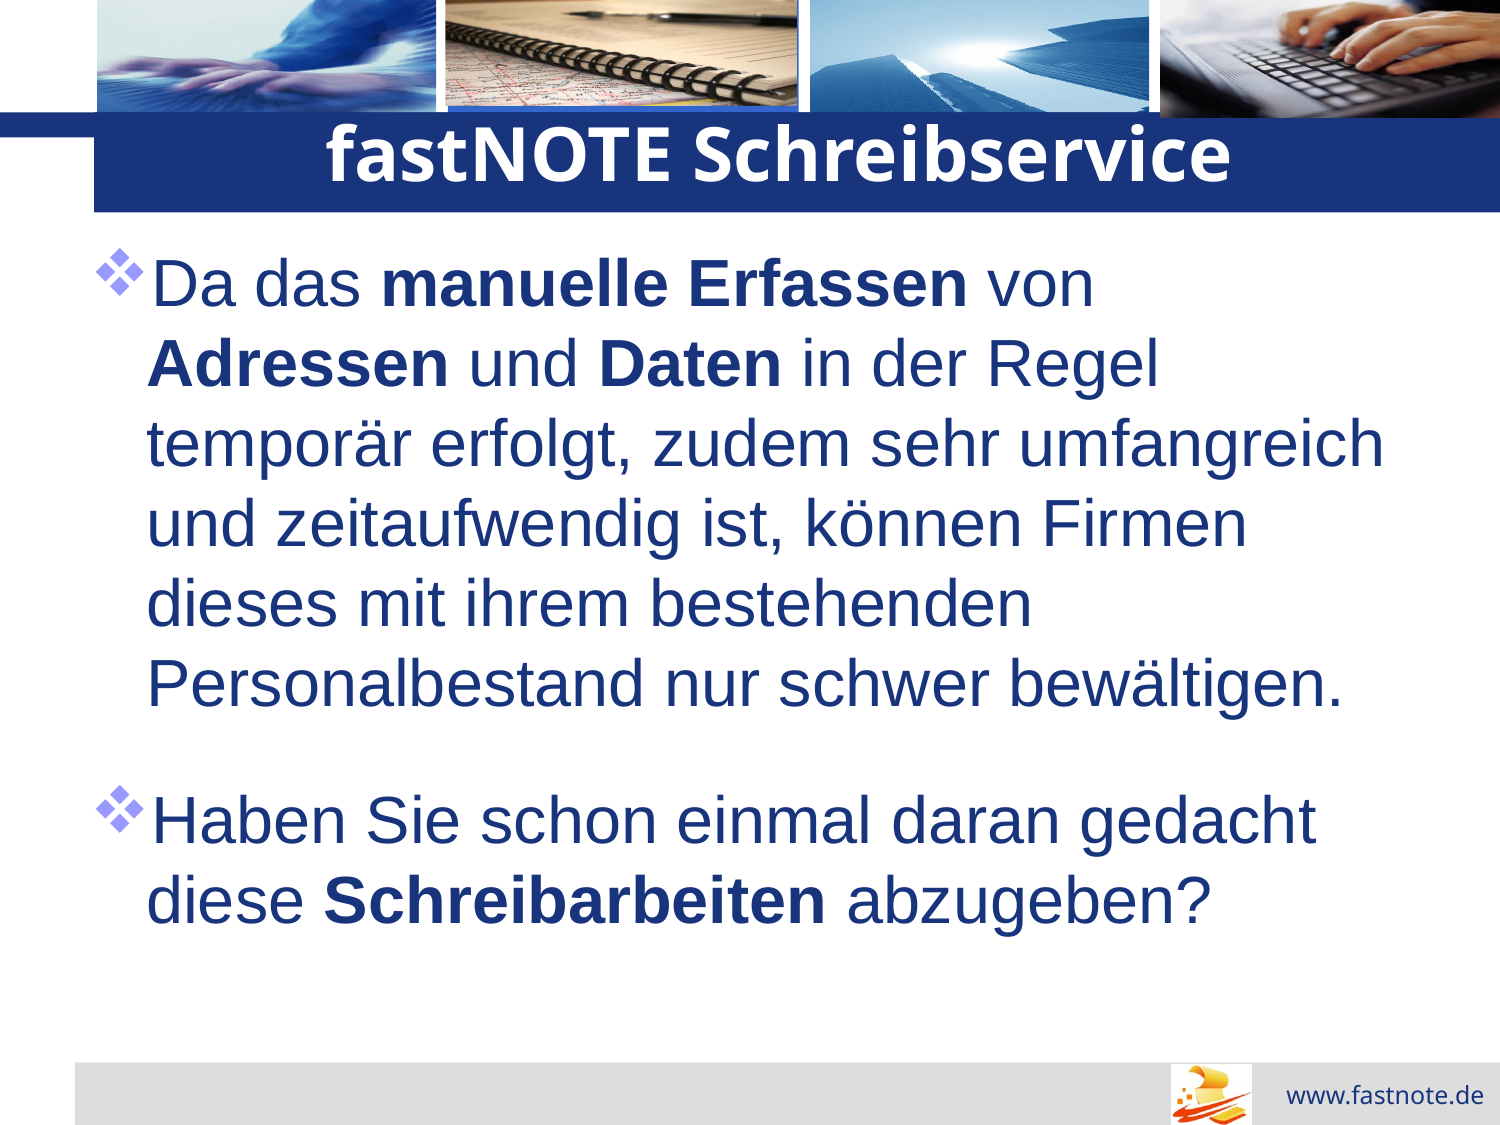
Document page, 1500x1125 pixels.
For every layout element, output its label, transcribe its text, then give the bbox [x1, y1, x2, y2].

picture [1171, 1063, 1252, 1125]
picture [445, 0, 798, 106]
text_box fastNOTE Schreibservice [222, 105, 1336, 198]
picture [1159, 0, 1500, 118]
picture [810, 0, 1150, 105]
list Da das manuelle Erfassen von Adressen und Daten in der Regel temporär erfolgt, zudem sehr umfangreich und zeitaufwendig ist, können Firmen dieses mit ihrem bestehenden Personalbestand nur schwer bewältigen. Haben Sie schon einmal daran gedacht diese Schreibarbeiten abzugeben? [74, 232, 1426, 1034]
footer www.fastnote.de [1255, 1072, 1500, 1125]
picture [97, 0, 437, 112]
